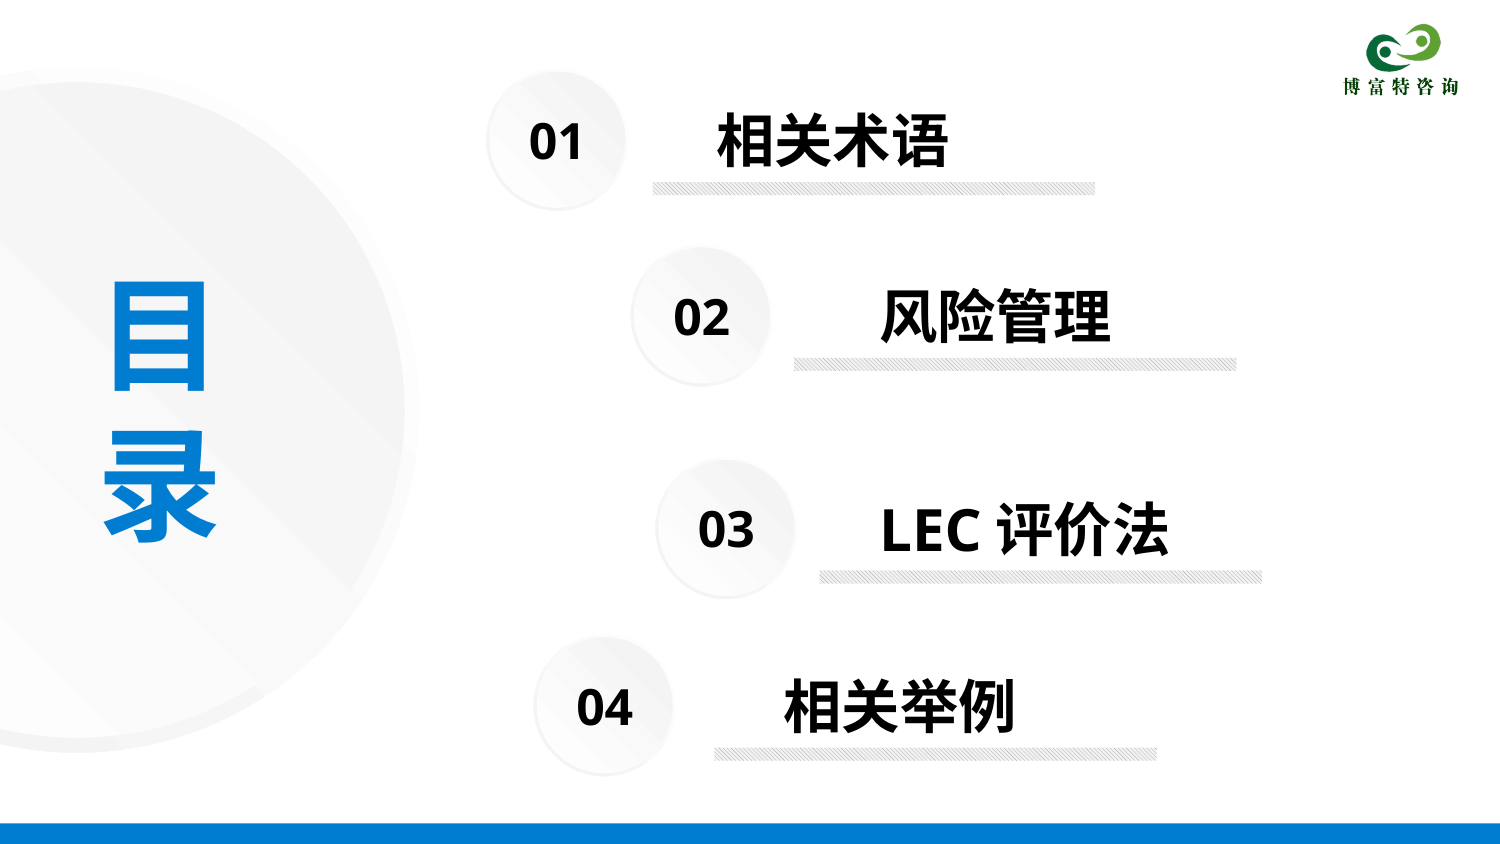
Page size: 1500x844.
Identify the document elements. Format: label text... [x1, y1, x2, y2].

text_box [712, 746, 1159, 763]
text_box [630, 244, 773, 387]
text_box 风险管理 [864, 273, 1171, 356]
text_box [0, 67, 420, 753]
text_box [792, 356, 1239, 373]
text_box [818, 568, 1264, 586]
text_box LEC评价法 [864, 485, 1241, 568]
picture [1329, 23, 1477, 98]
text_box 相关术语 [702, 97, 995, 180]
text_box 相关举例 [769, 662, 1146, 746]
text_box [486, 68, 629, 211]
text_box [651, 180, 1097, 197]
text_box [655, 456, 798, 600]
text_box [533, 634, 676, 777]
